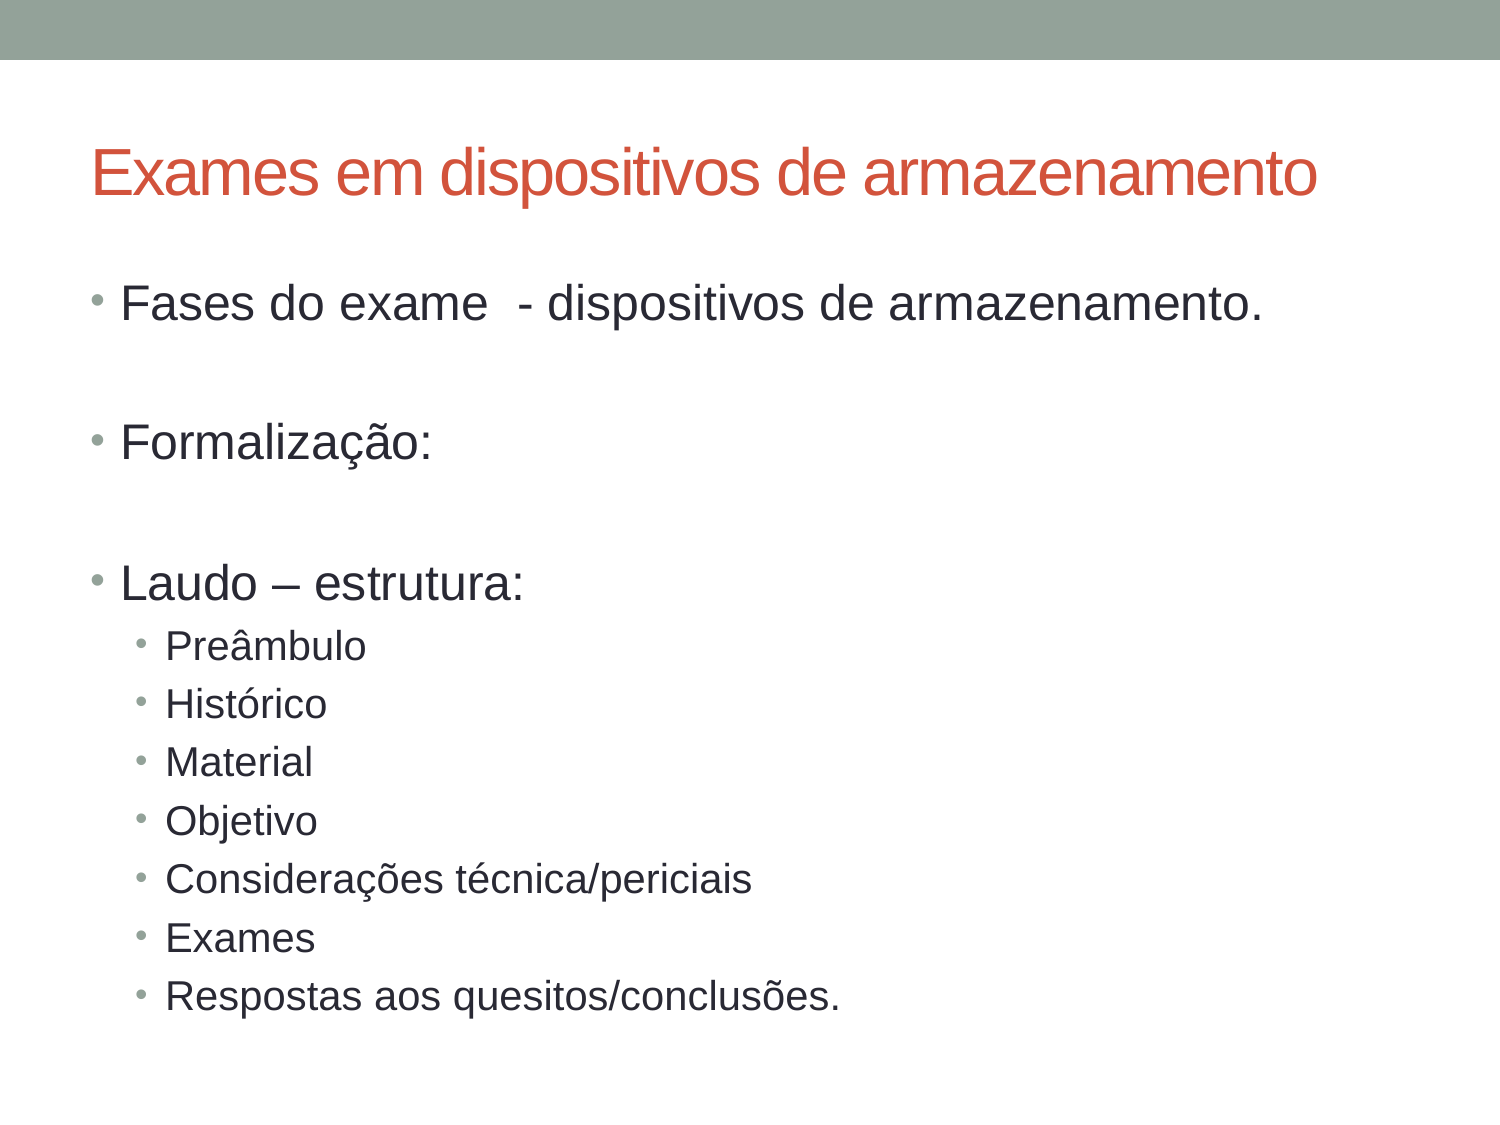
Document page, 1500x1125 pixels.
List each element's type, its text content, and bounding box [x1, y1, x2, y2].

list Fases do exame - dispositivos de armazenamento. Formalização: Laudo – estrutura: Preâmbulo Histórico Material Objetivo Considerações técnica/periciais Exames Respostas aos quesitos/conclusões. [75, 262, 1447, 1063]
title Exames em dispositivos de armazenamento [75, 87, 1425, 250]
